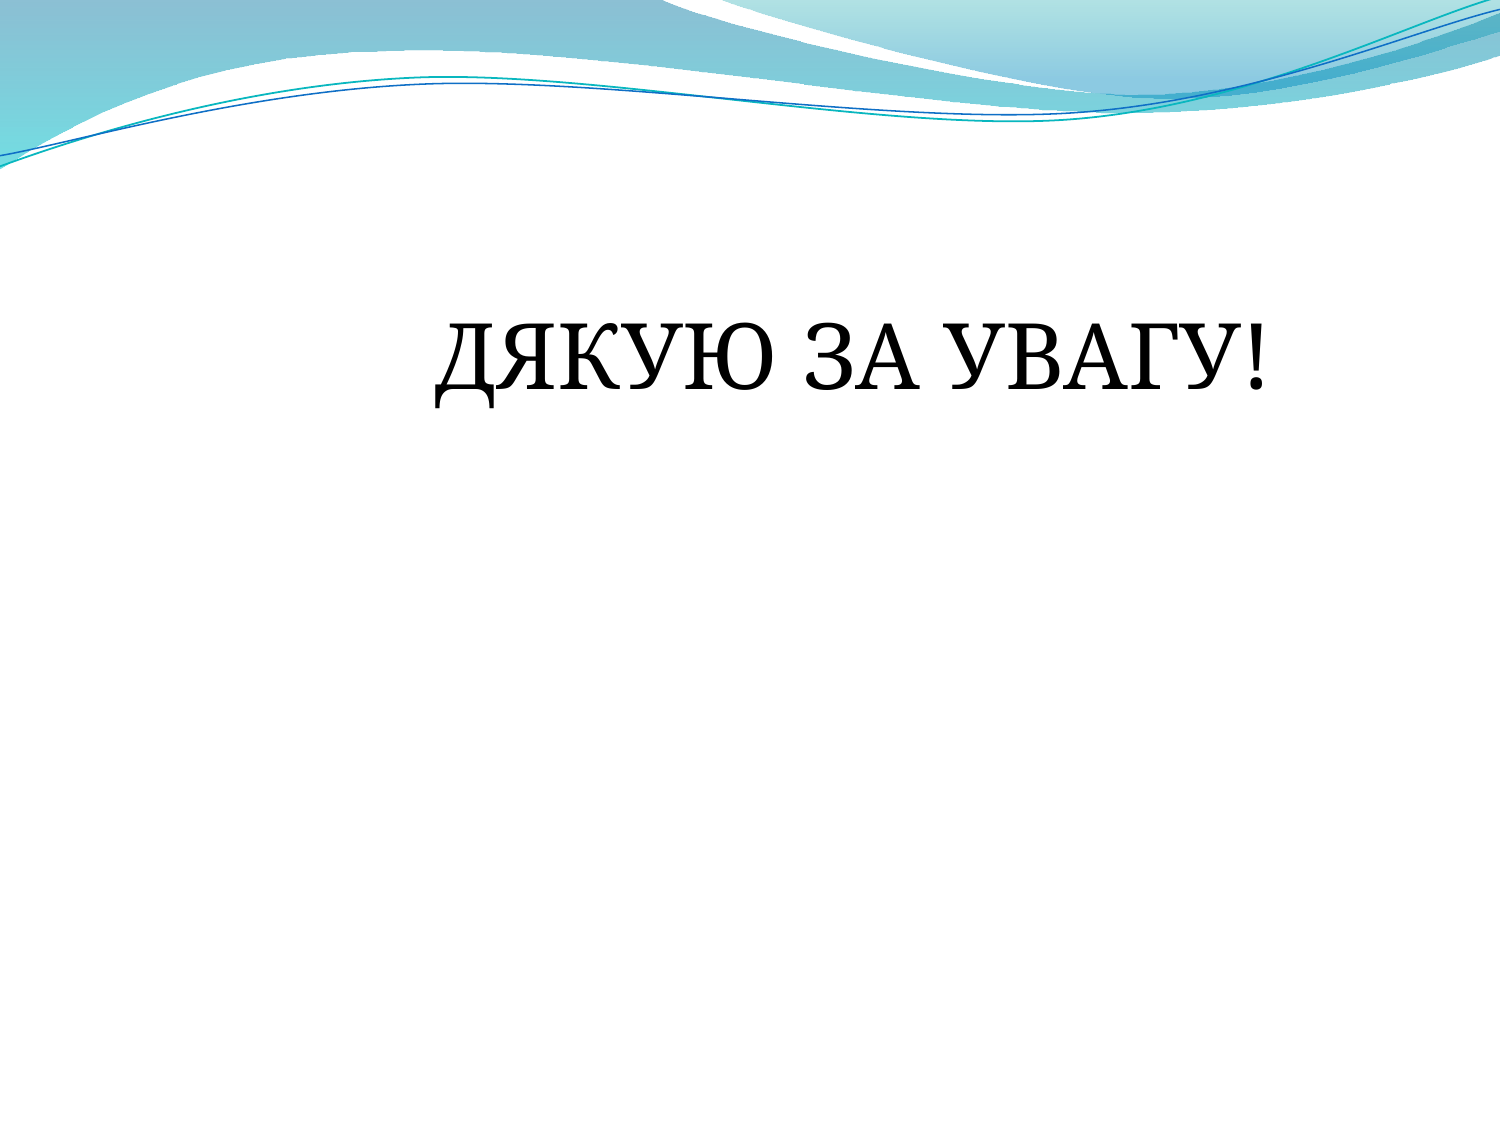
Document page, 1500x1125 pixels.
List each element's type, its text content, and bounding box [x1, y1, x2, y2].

list ДЯКУЮ ЗА УВАГУ! [74, 290, 1388, 480]
